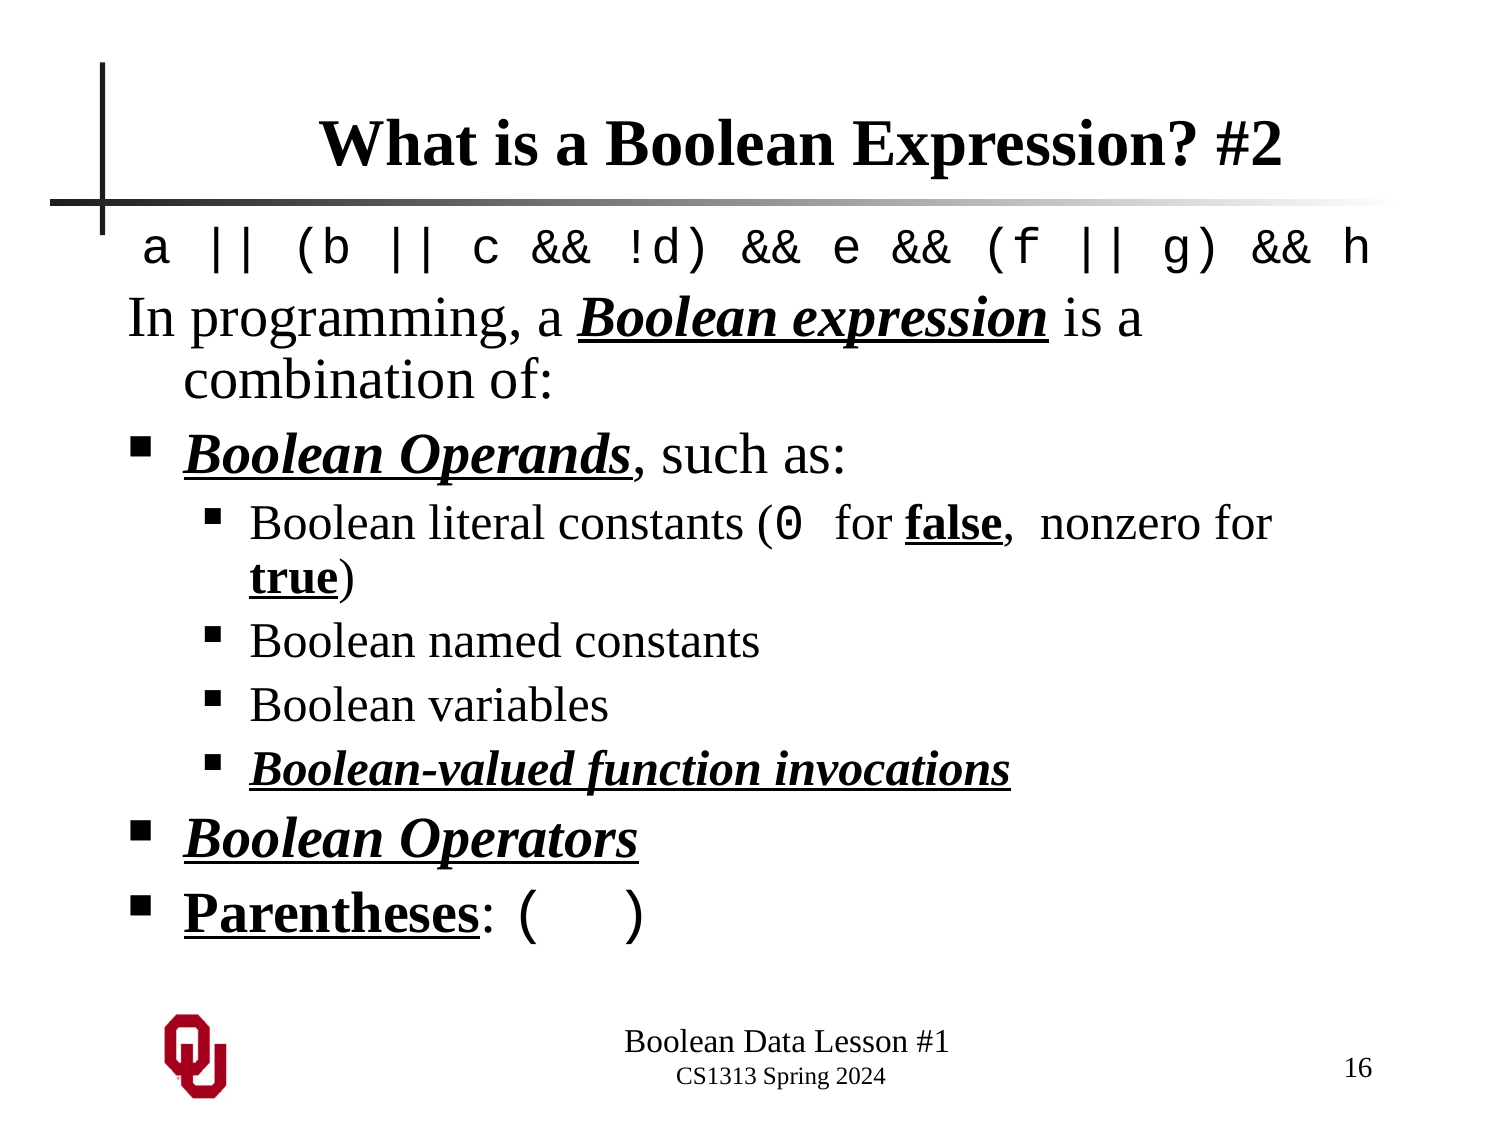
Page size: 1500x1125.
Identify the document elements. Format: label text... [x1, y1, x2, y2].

title What is a Boolean Expression? #2 [162, 74, 1442, 187]
list a || (b || c && !d) && e && (f || g) && h In programming, a Boolean expression is a combination of: Boolean Operands, such as: Boolean literal constants (0 for false, nonzero for true) Boolean named constants Boolean variables Boolean-valued function invocations Boolean Operators Parentheses: ( ) [112, 212, 1401, 976]
slide_number 16 [1174, 1015, 1388, 1091]
picture [162, 1012, 228, 1101]
footer Boolean Data Lesson #1 CS1313 Spring 2024 [424, 1021, 1151, 1098]
